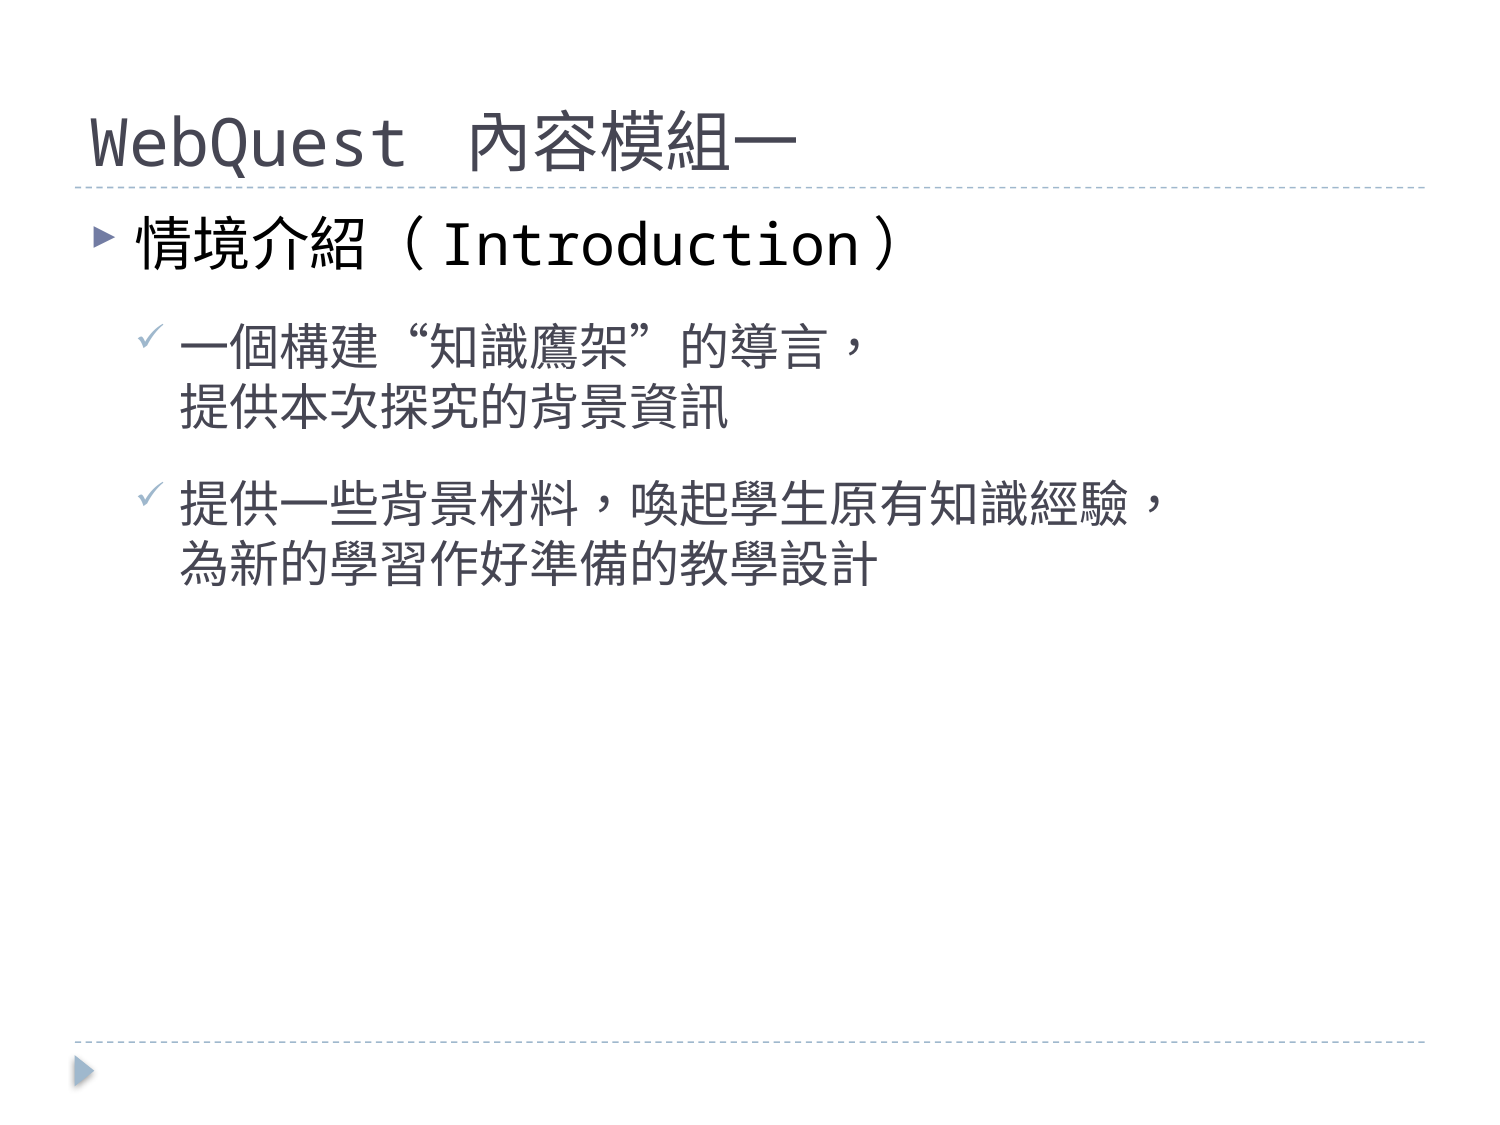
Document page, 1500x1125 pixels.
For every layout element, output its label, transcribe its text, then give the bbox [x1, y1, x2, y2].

list 情境介紹（Introduction） 一個構建“知識鷹架”的導言， 提供本次探究的背景資訊 提供一些背景材料，喚起學生原有知識經驗， 為新的學習作好準備的教學設計 [75, 200, 1425, 1010]
title WebQuest 內容模組一 [75, 24, 1425, 188]
